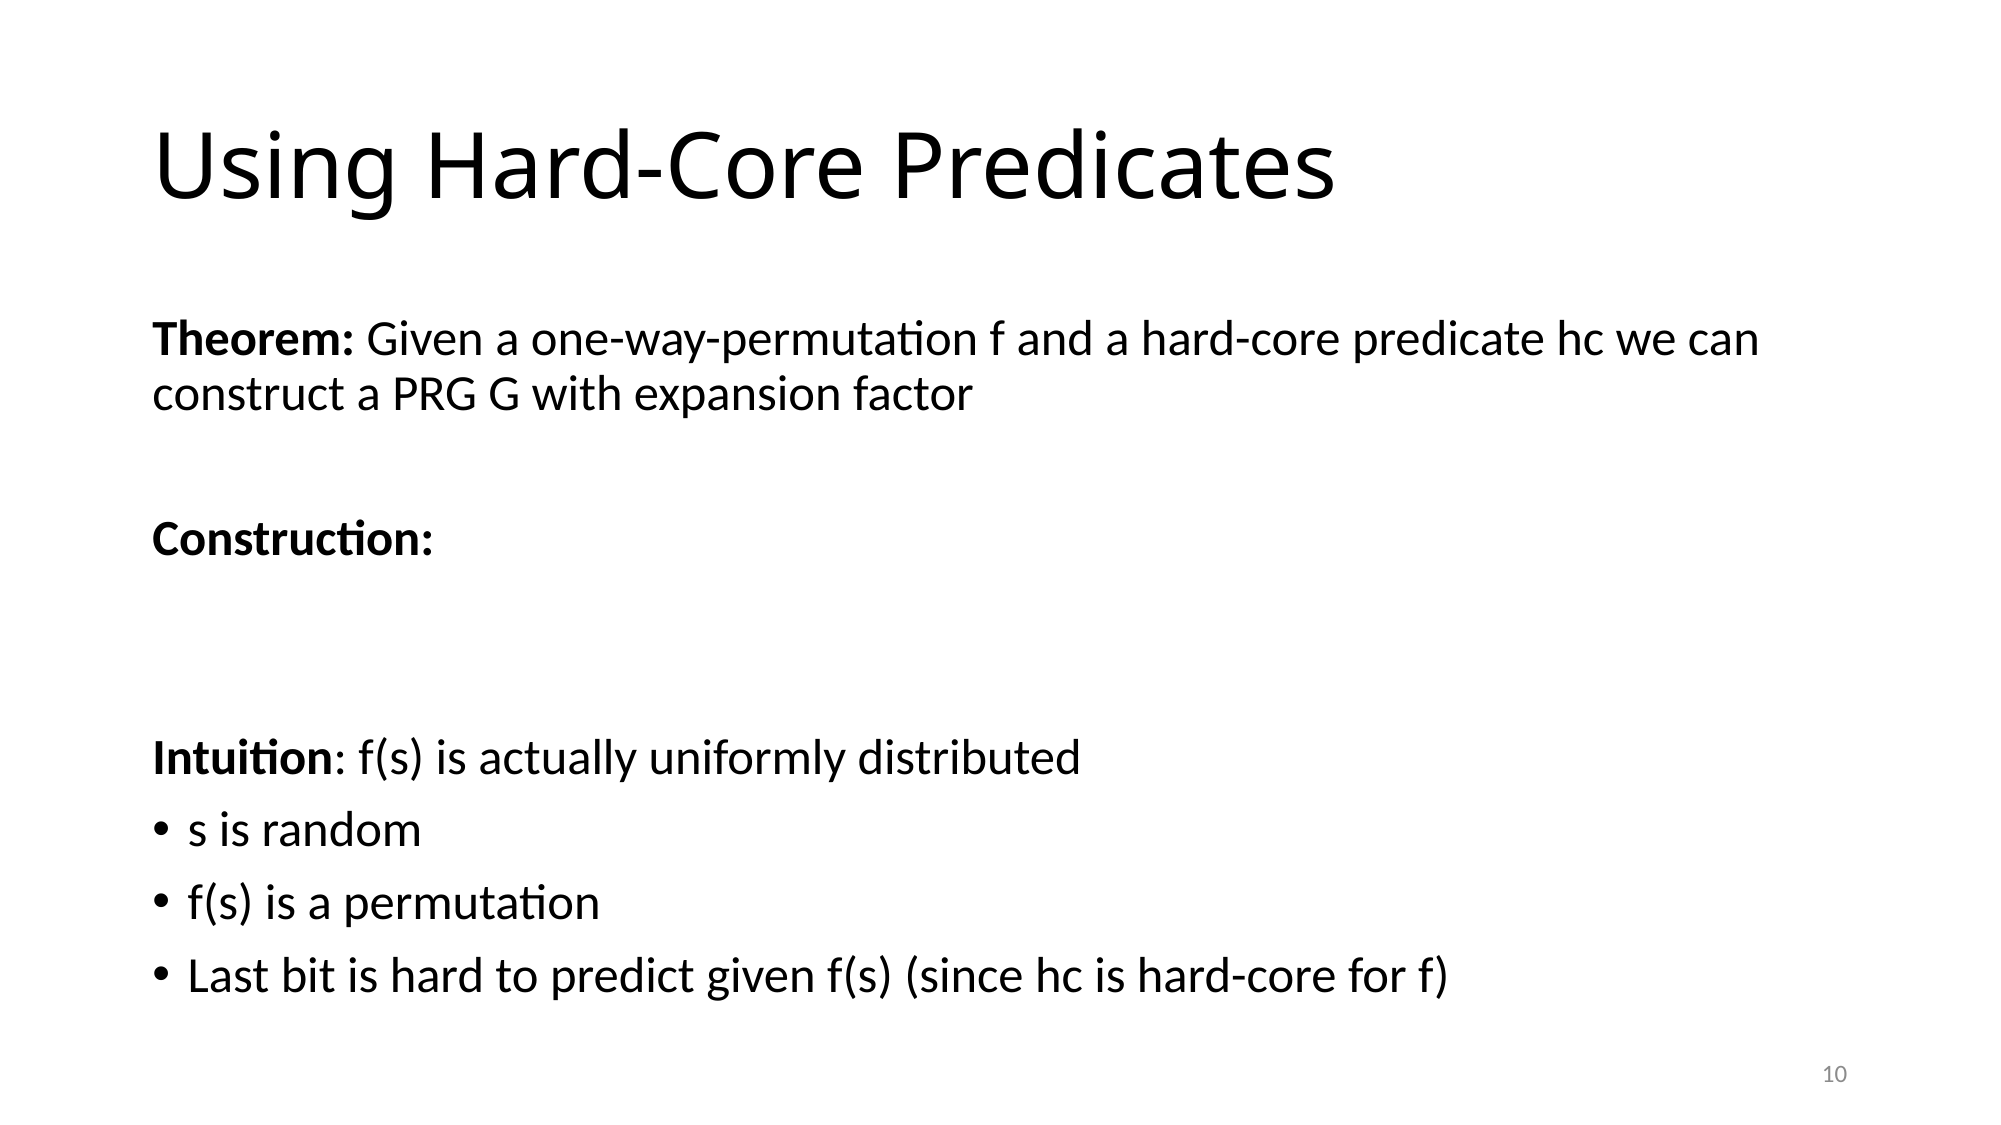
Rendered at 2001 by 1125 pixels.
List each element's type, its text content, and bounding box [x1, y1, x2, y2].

title Using Hard-Core Predicates [137, 59, 1863, 278]
slide_number 10 [1412, 1042, 1863, 1103]
